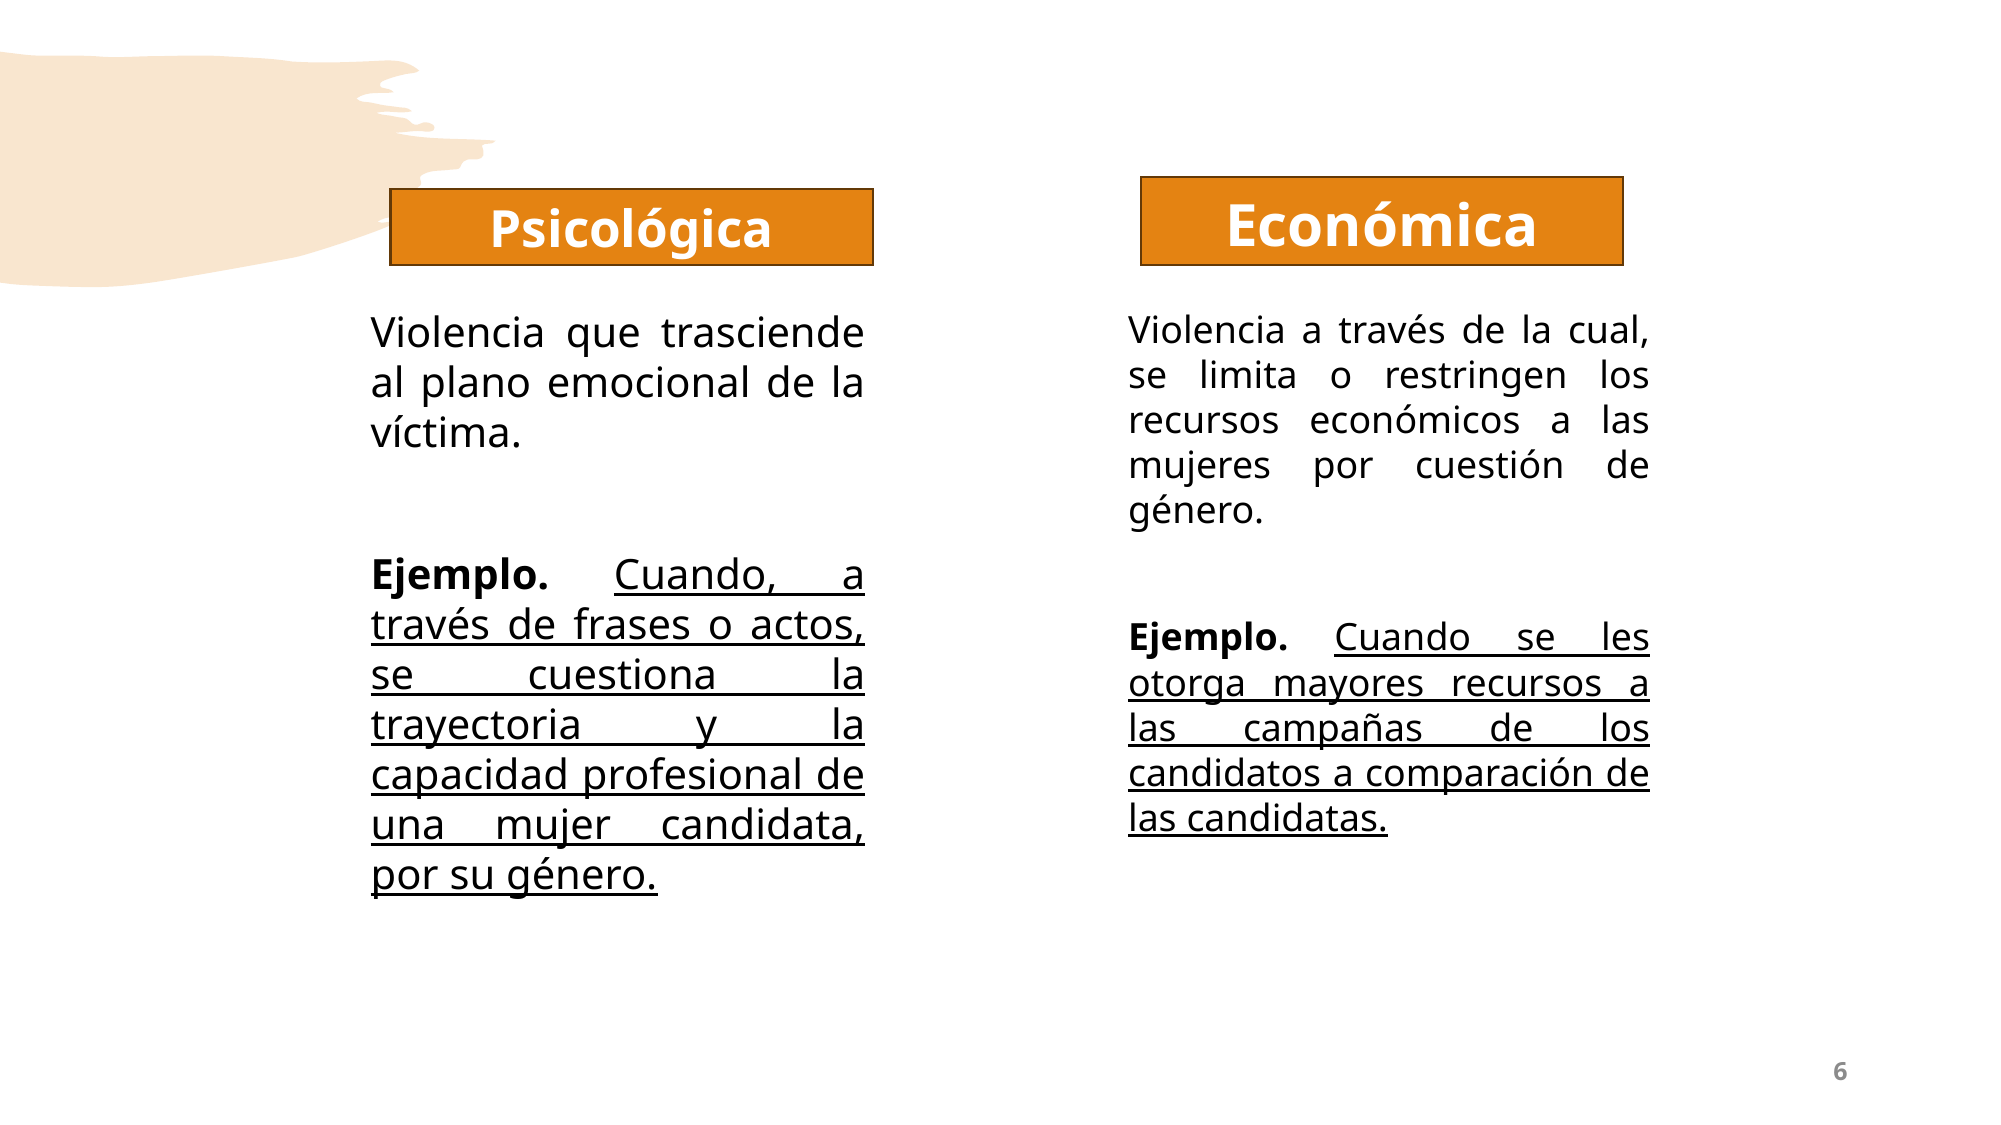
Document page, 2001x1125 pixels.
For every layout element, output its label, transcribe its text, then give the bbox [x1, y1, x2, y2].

list Violencia a través de la cual, se limita o restringen los recursos económicos a las mujeres por cuestión de género. Ejemplo. Cuando se les otorga mayores recursos a las campañas de los candidatos a comparación de las candidatas. [1113, 298, 1666, 851]
list Psicológica [389, 188, 874, 266]
list Violencia que trasciende al plano emocional de la víctima. Ejemplo. Cuando, a través de frases o actos, se cuestiona la trayectoria y la capacidad profesional de una mujer candidata, por su género. [355, 298, 881, 984]
slide_number 6 [1412, 1042, 1863, 1103]
list Económica [1140, 176, 1624, 266]
